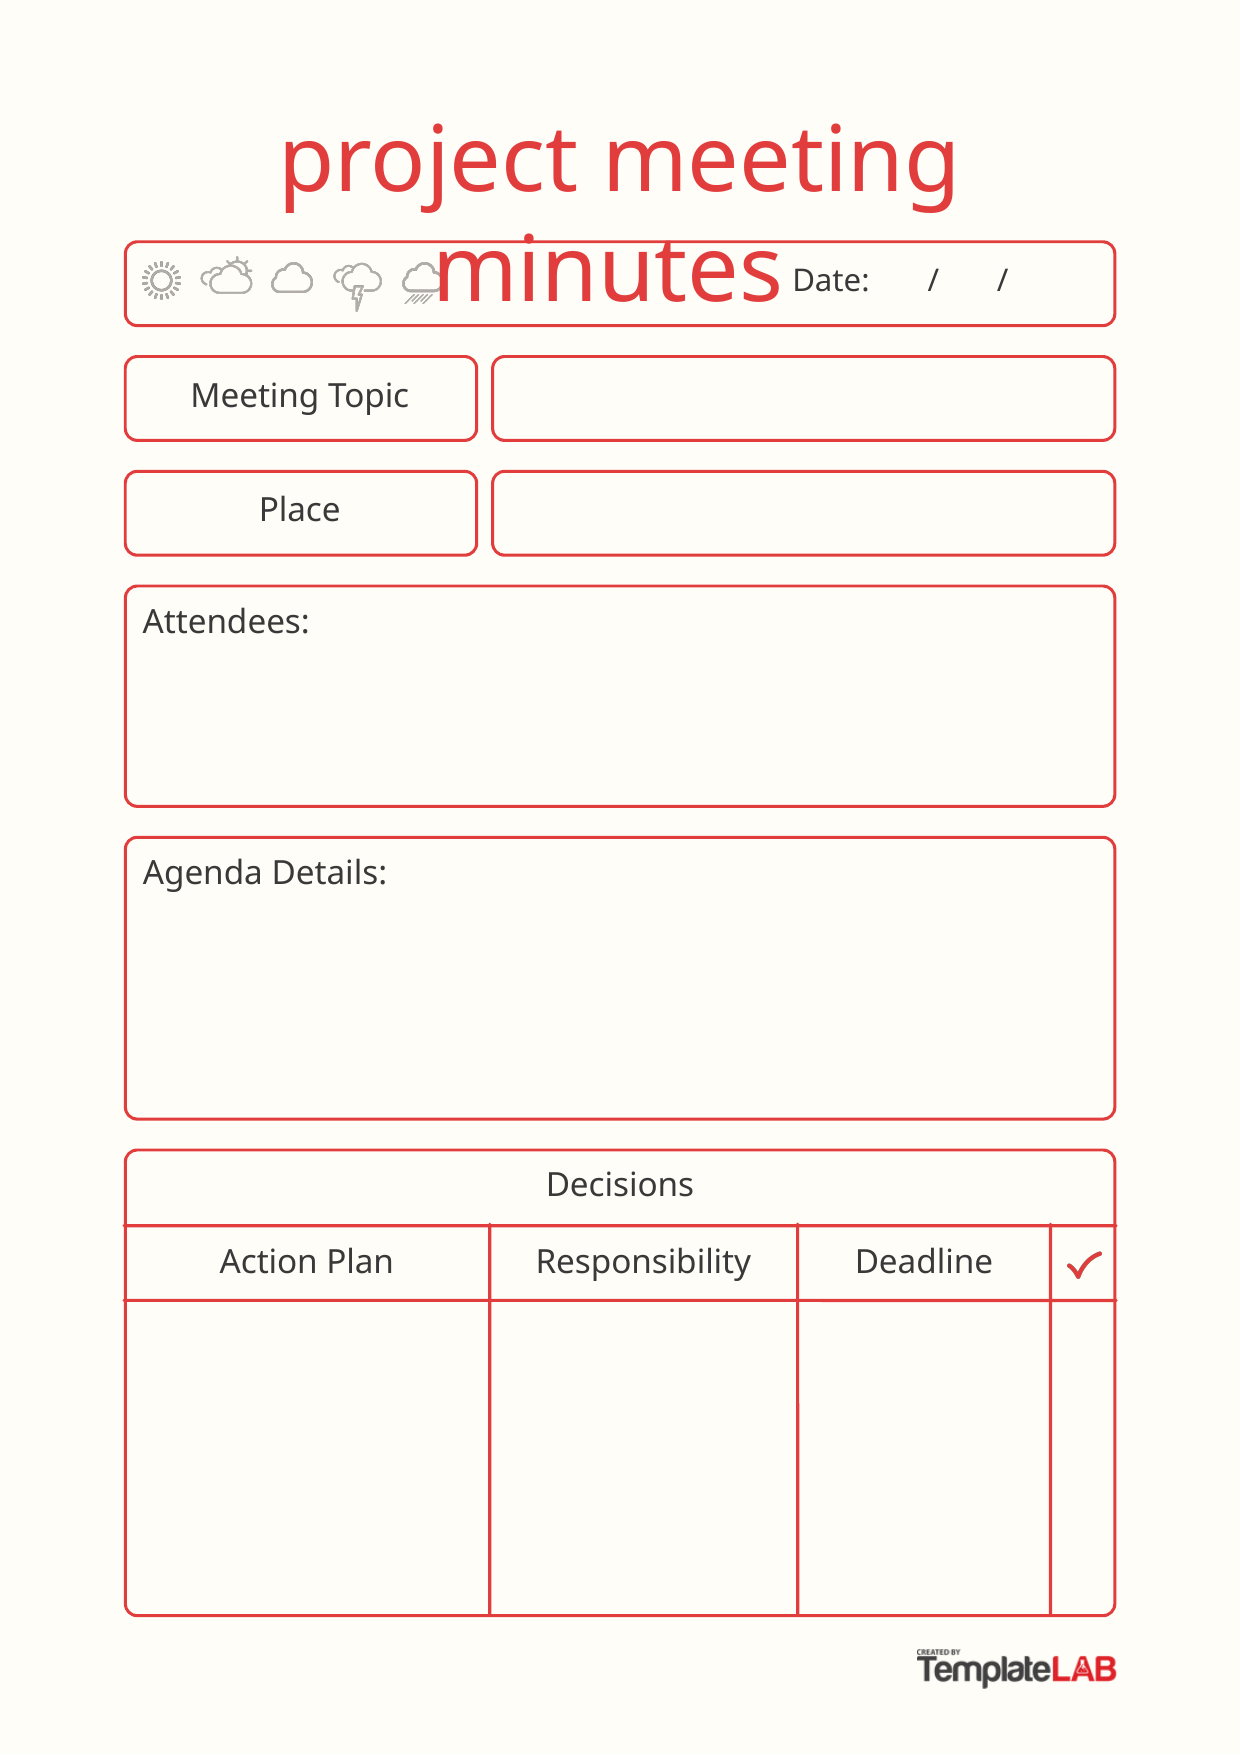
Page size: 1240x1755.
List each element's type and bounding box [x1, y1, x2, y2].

text_box [123, 99, 1117, 1690]
